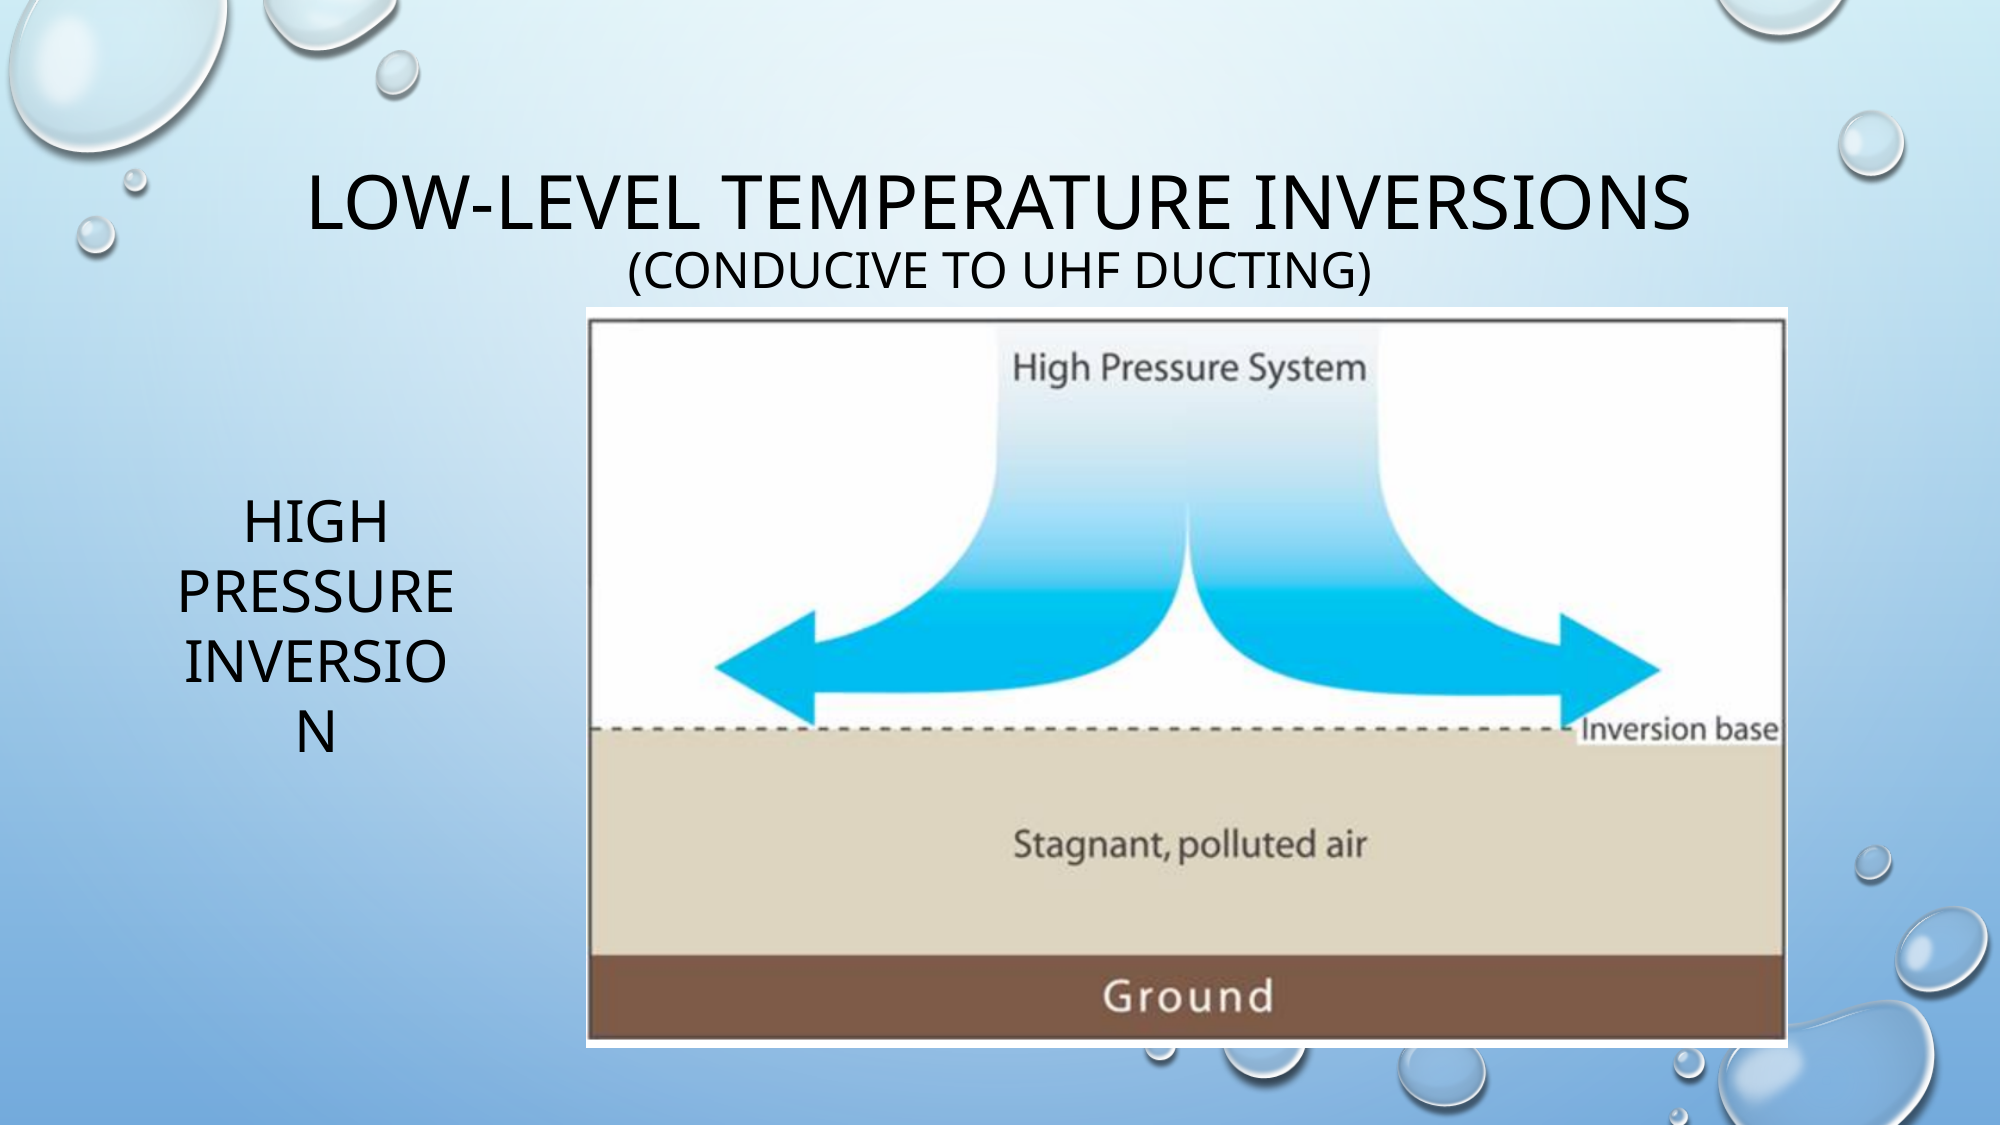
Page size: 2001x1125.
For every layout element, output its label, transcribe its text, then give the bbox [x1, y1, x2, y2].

picture [0, 0, 2000, 1125]
text_box HIGH PRESSURE INVERSION [149, 476, 484, 772]
title Low-level temperature inversions (conducive to uhf ducting) [149, 101, 1851, 364]
